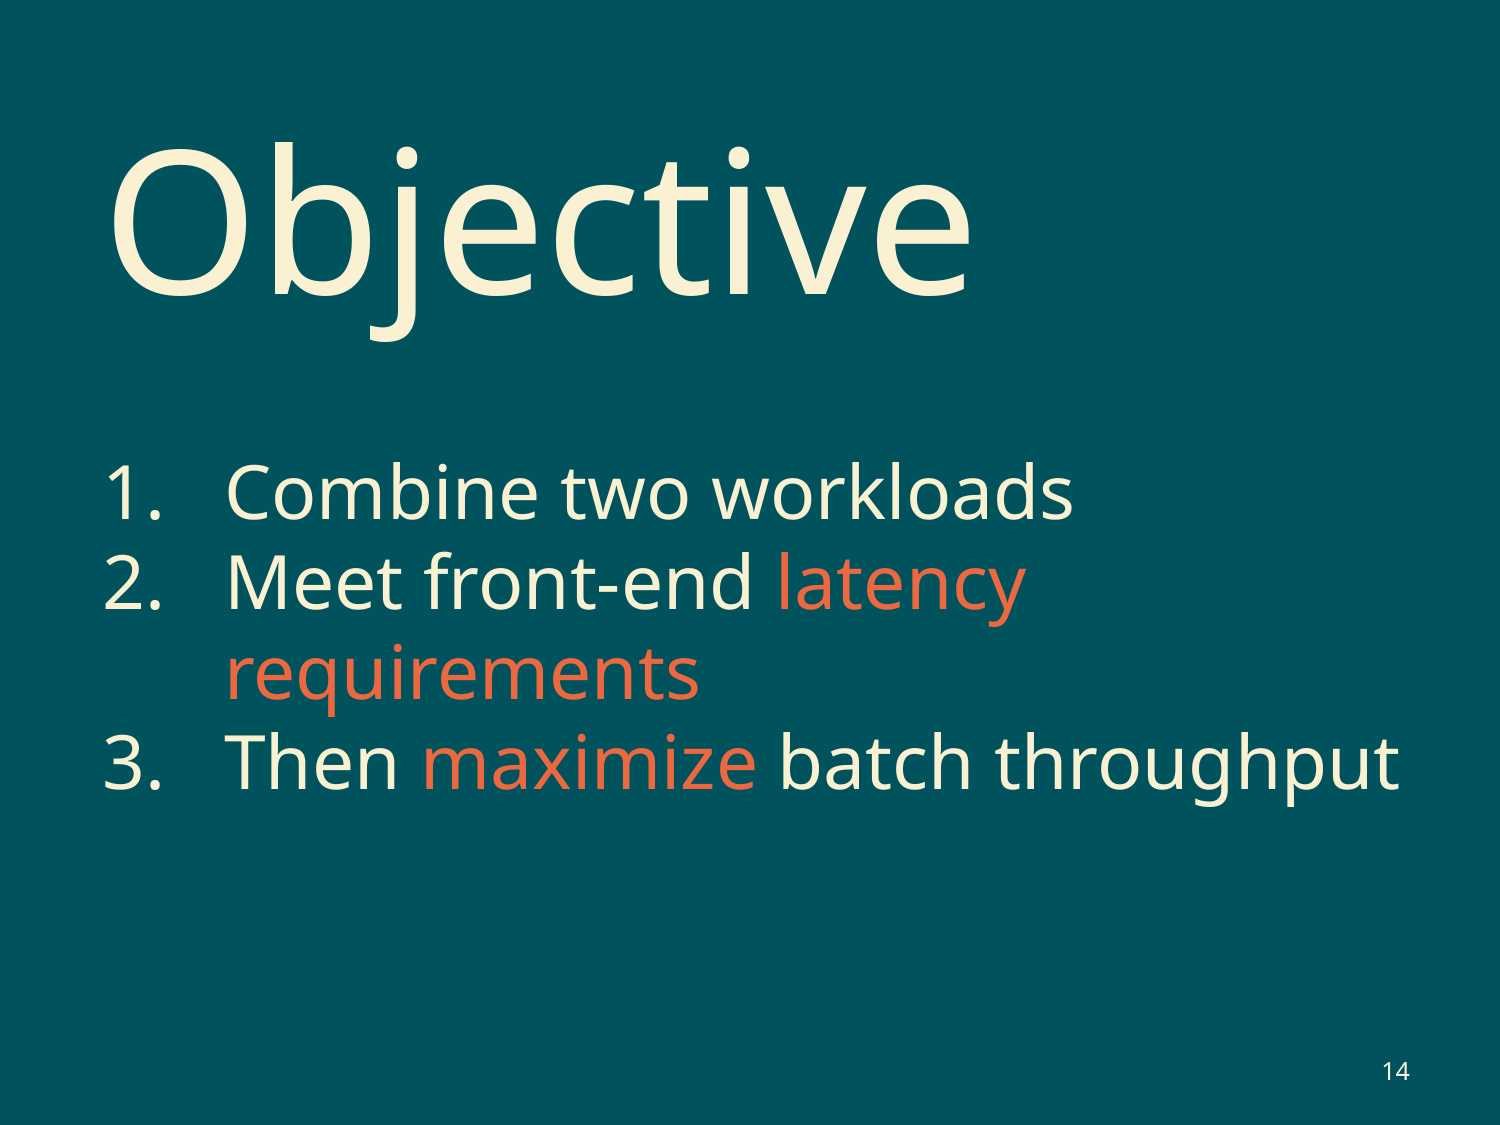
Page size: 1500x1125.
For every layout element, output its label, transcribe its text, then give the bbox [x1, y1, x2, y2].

text_box Combine two workloads Meet front-end latency requirements Then maximize batch throughput [87, 437, 1450, 813]
slide_number 14 [1074, 1042, 1425, 1103]
text_box Objective [87, 87, 1050, 343]
